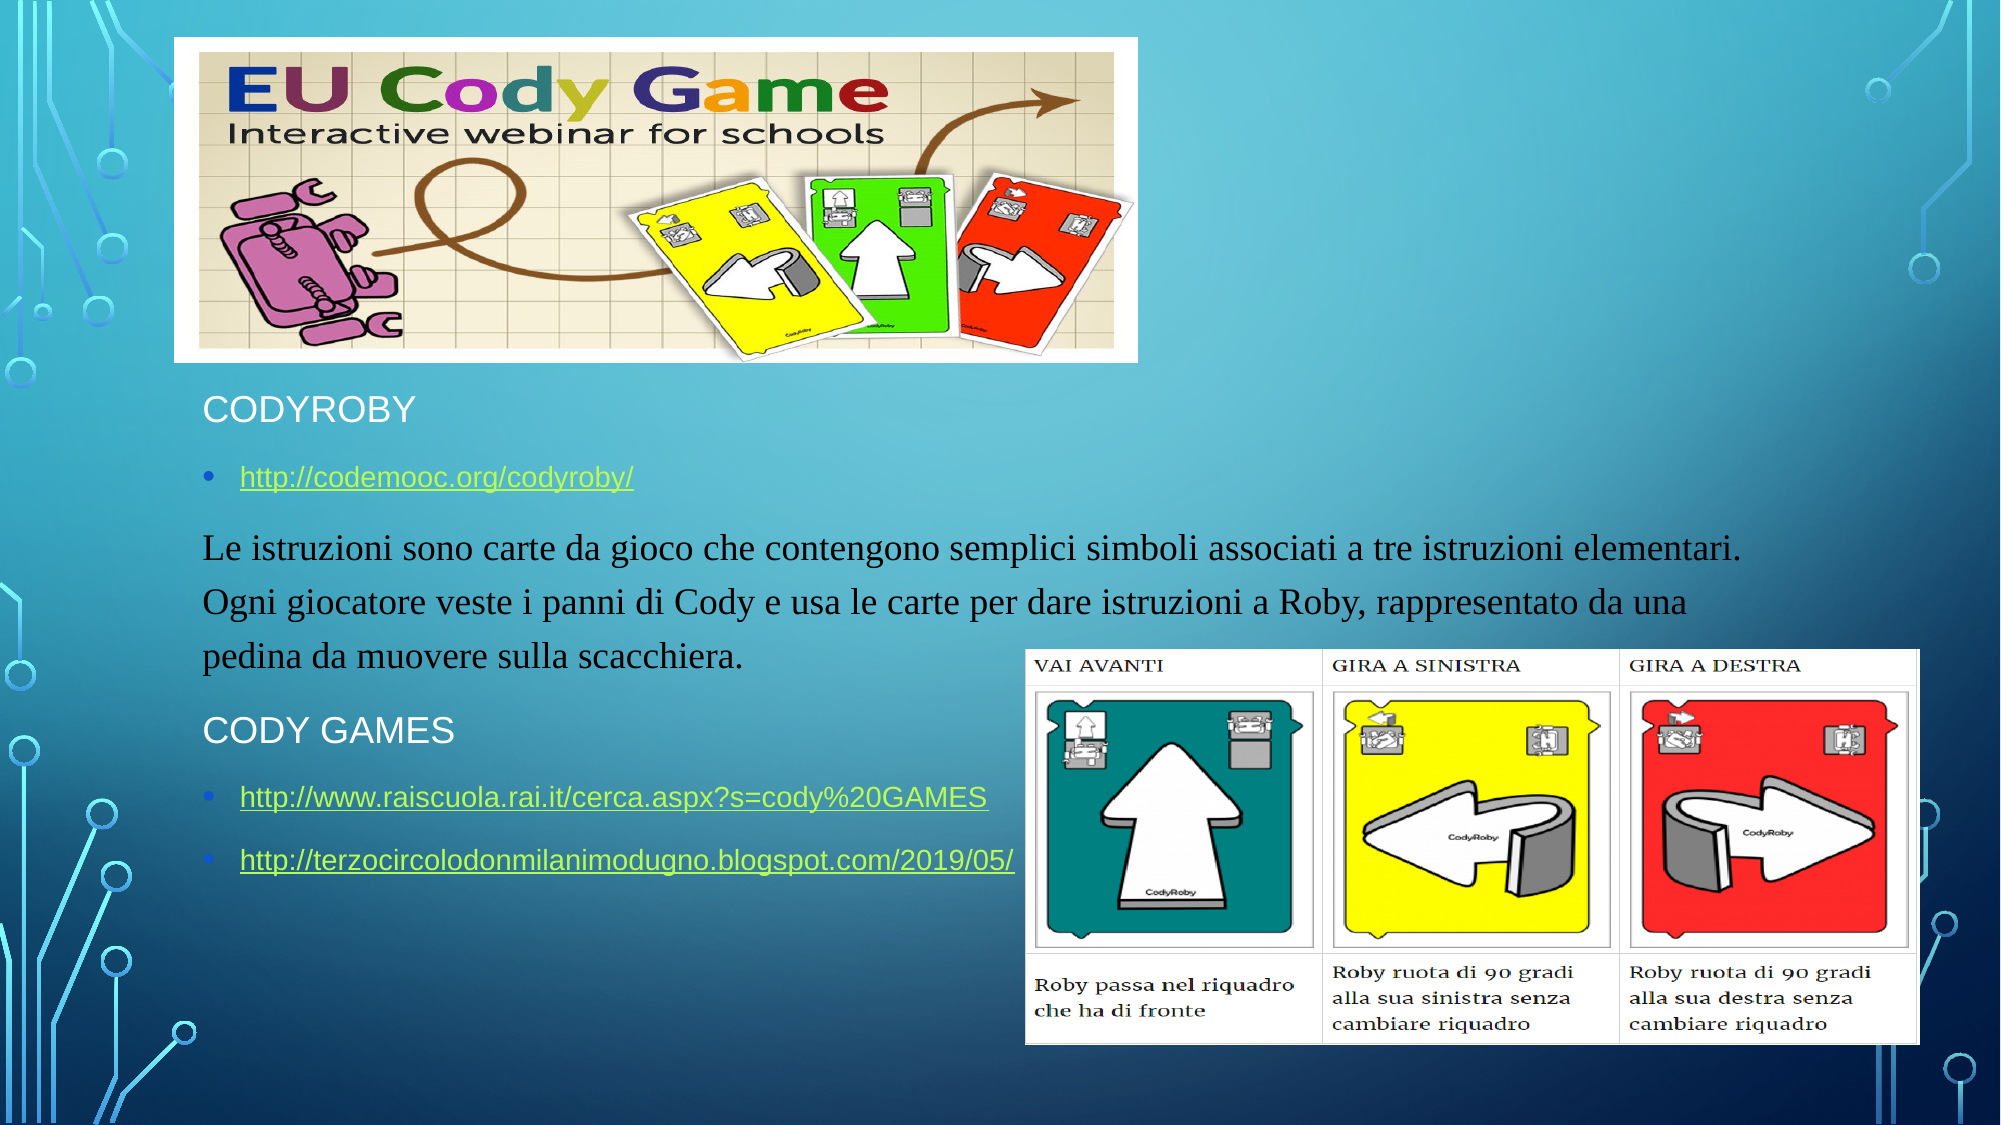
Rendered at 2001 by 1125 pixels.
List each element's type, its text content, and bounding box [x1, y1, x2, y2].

picture [174, 37, 1138, 363]
picture [1024, 649, 1920, 1045]
list CODYROBY http://codemooc.org/codyroby/ Le istruzioni sono carte da gioco che contengono semplici simboli associati a tre istruzioni elementari. Ogni giocatore veste i panni di Cody e usa le carte per dare istruzioni a Roby, rappresentato da una pedina da muovere sulla scacchiera. CODY GAMES http://www.raiscuola.rai.it/cerca.aspx?s=cody%20GAMES http://terzocircolodonmilanimodugno.blogspot.com/2019/05/ [187, 369, 1813, 950]
